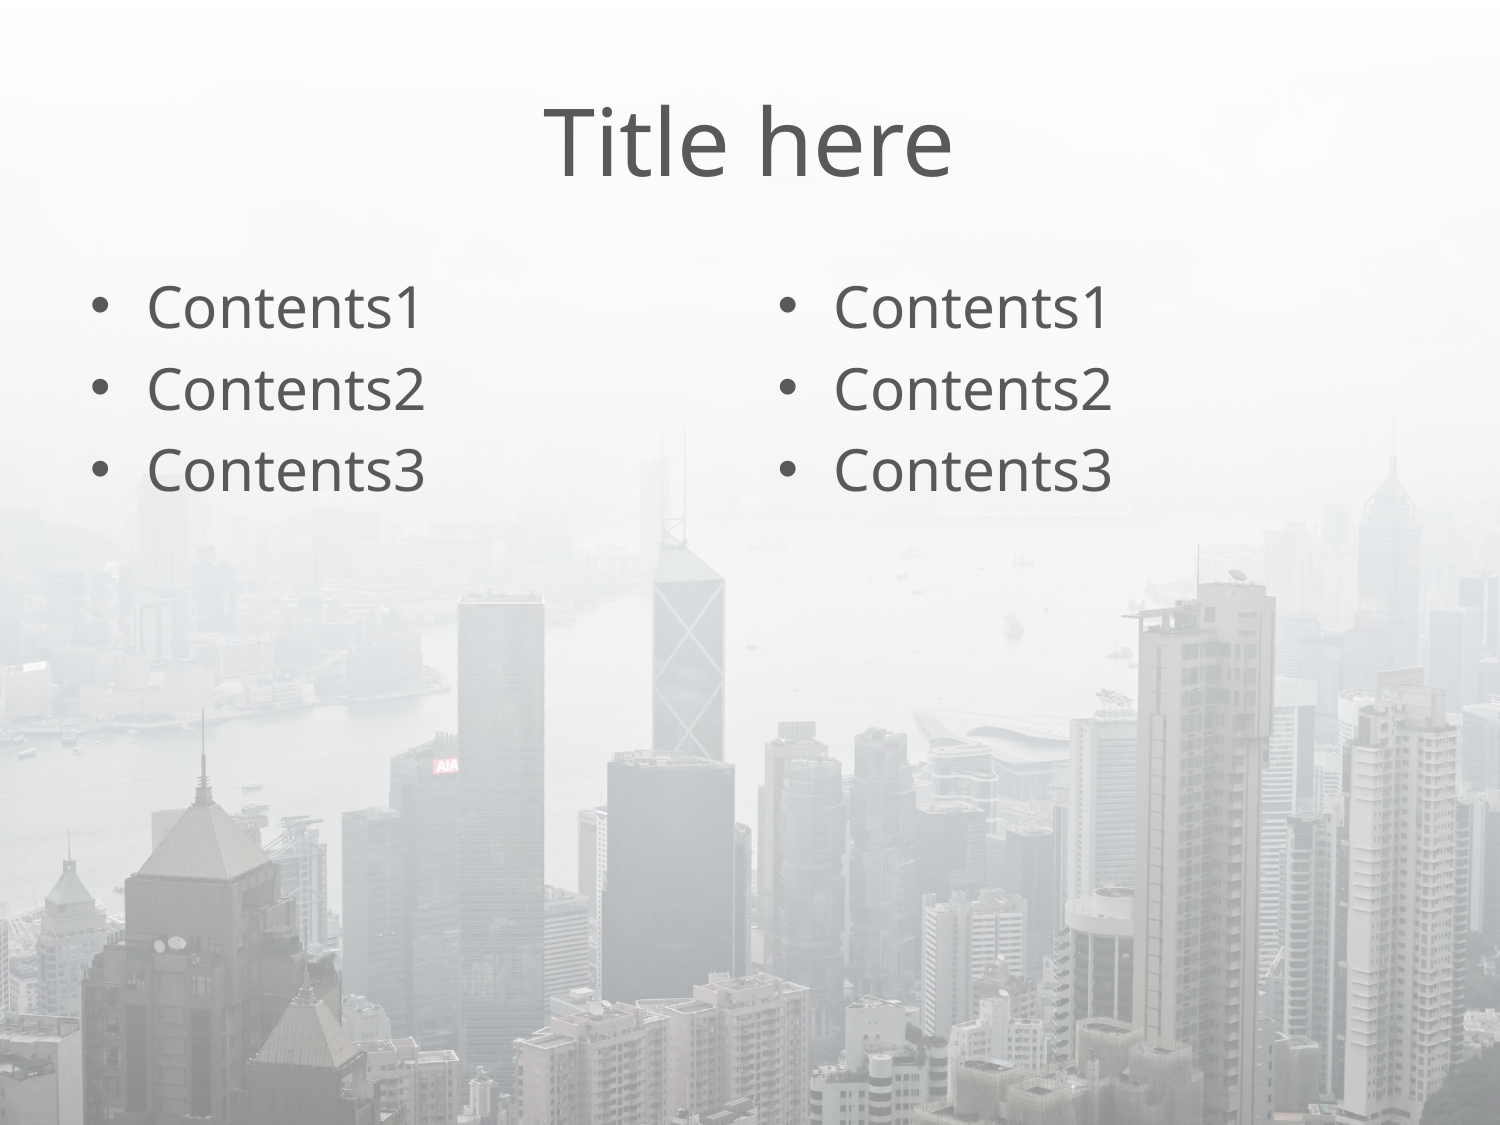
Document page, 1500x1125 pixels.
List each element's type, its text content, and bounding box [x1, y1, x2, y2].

title Title here [75, 45, 1425, 233]
list Contents1 Contents2 Contents3 [762, 262, 1425, 1005]
text_box [0, 0, 1500, 1125]
list Contents1 Contents2 Contents3 [75, 262, 738, 1005]
